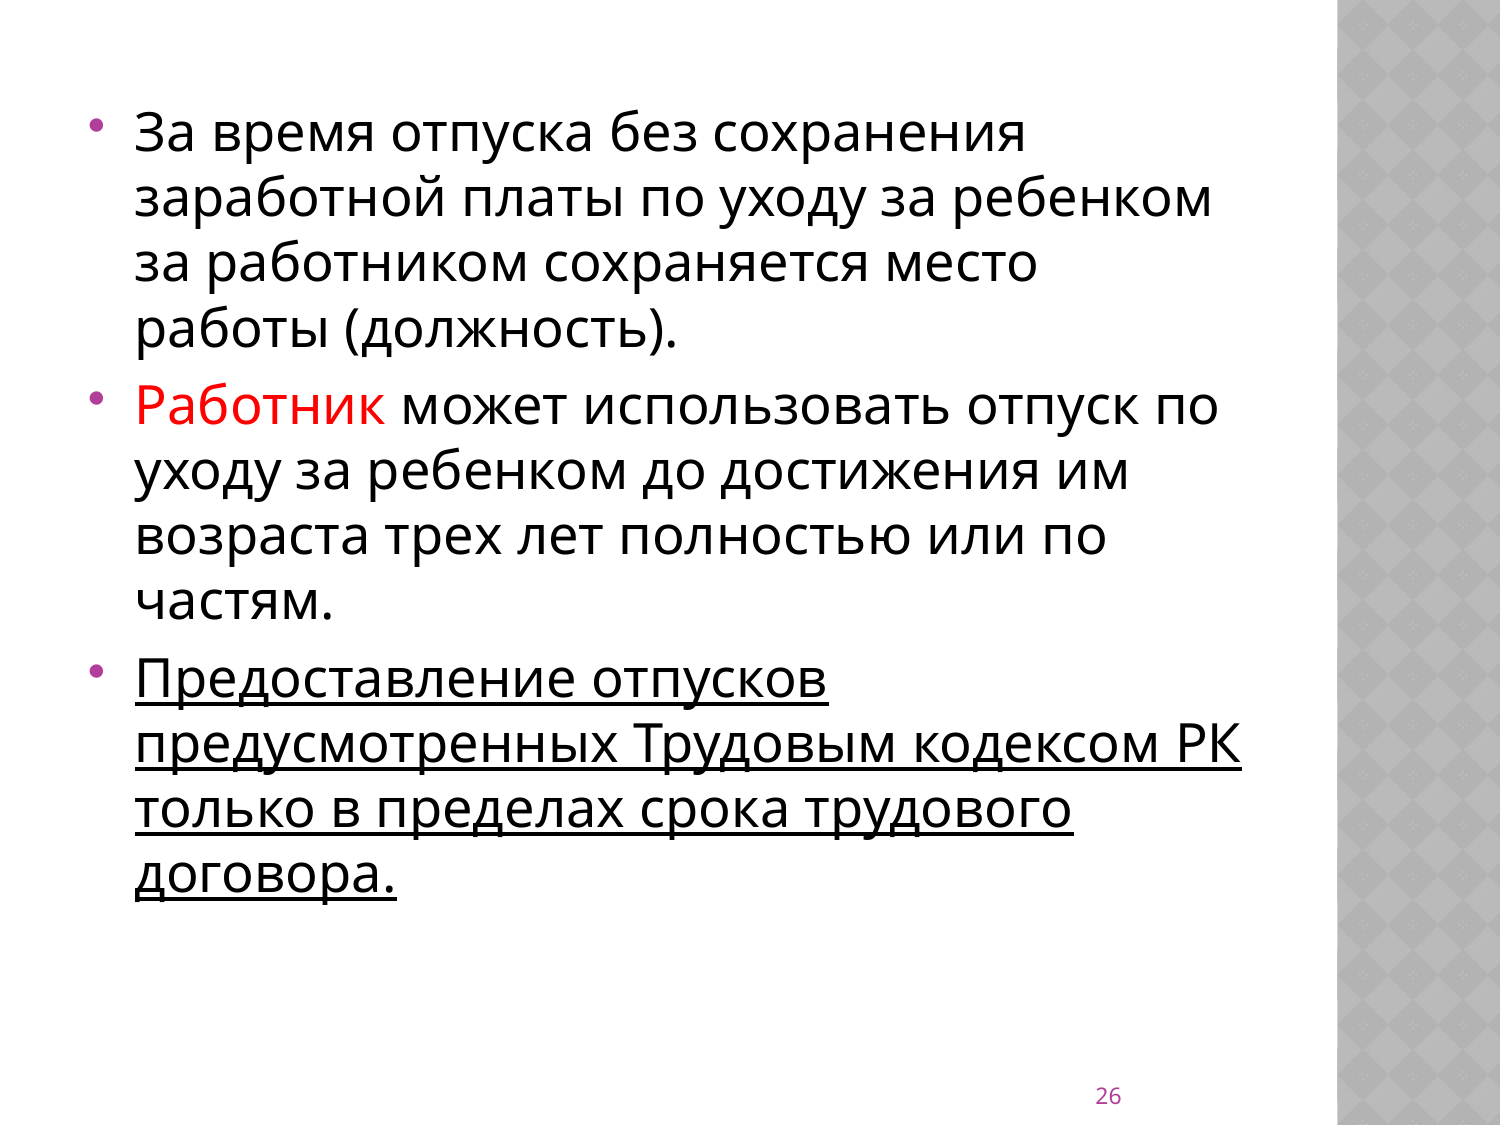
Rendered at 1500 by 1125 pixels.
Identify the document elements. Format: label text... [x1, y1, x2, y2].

slide_number 26 [1025, 1075, 1122, 1113]
list За время отпуска без сохранения заработной платы по уходу за ребенком за работником сохраняется место работы (должность). Работник может использовать отпуск по уходу за ребенком до достижения им возраста трех лет полностью или по частям. Предоставление отпусков предусмотренных Трудовым кодексом РК только в пределах срока трудового договора. [75, 90, 1258, 1006]
